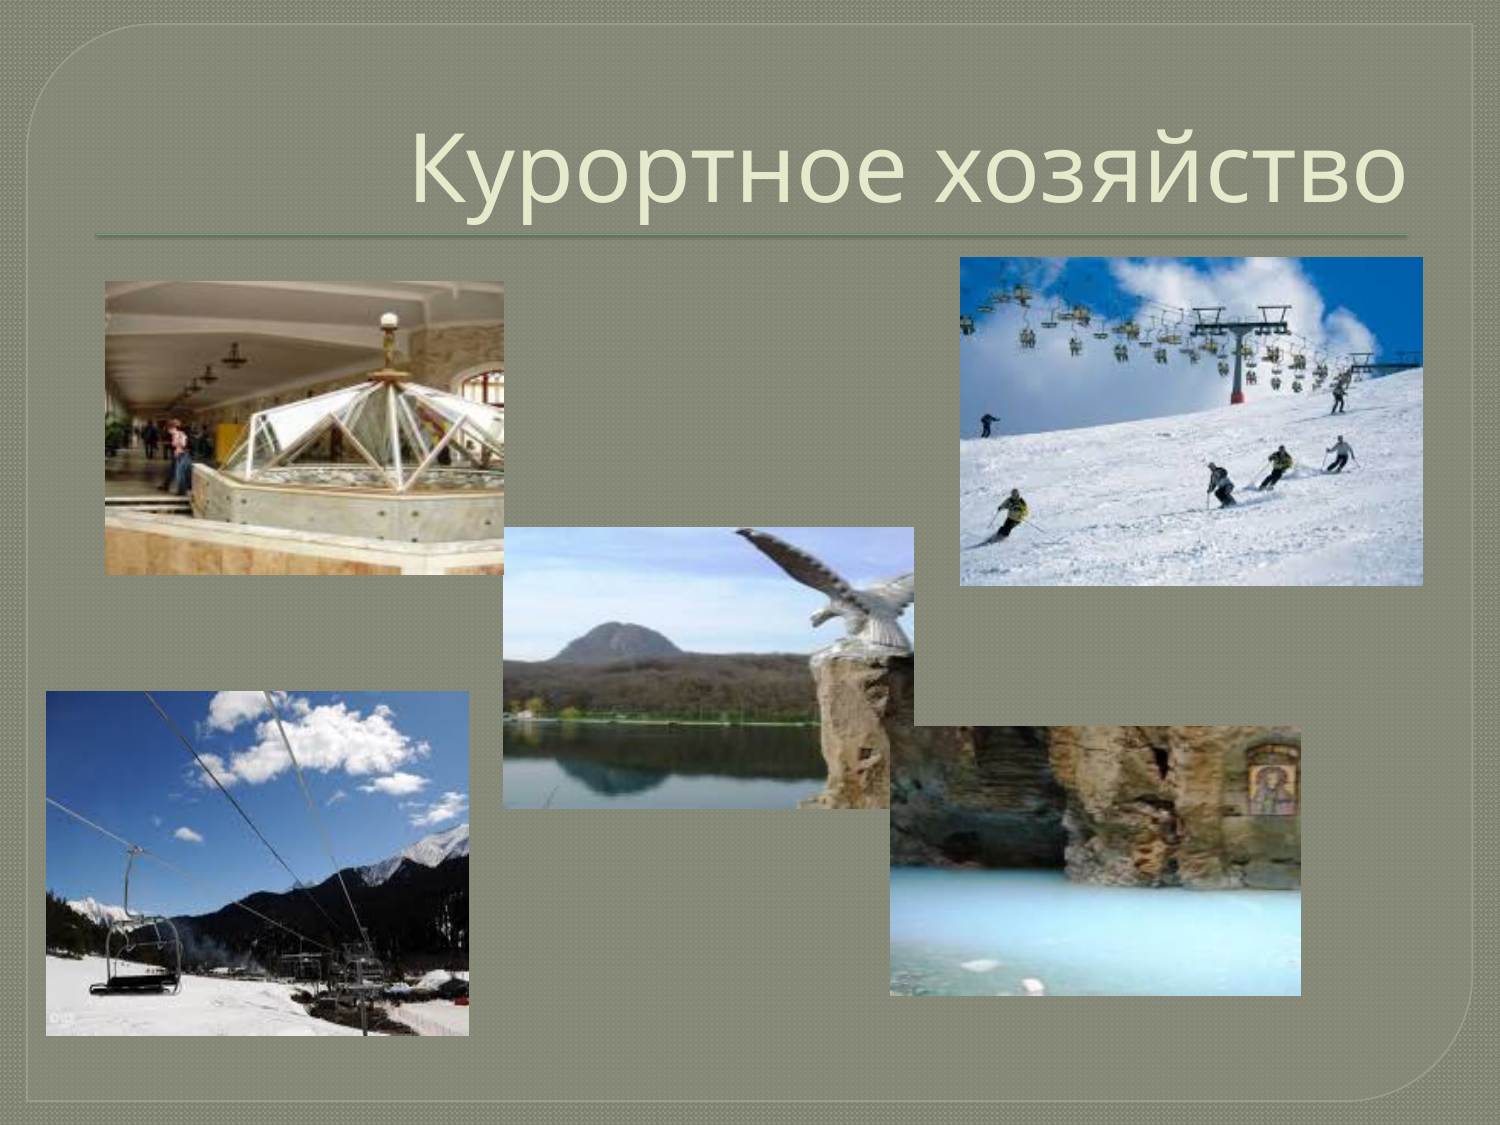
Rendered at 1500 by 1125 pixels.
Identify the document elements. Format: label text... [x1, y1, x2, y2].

title Курортное хозяйство [75, 41, 1425, 230]
picture [105, 280, 1301, 997]
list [46, 691, 469, 1037]
picture [960, 257, 1423, 587]
